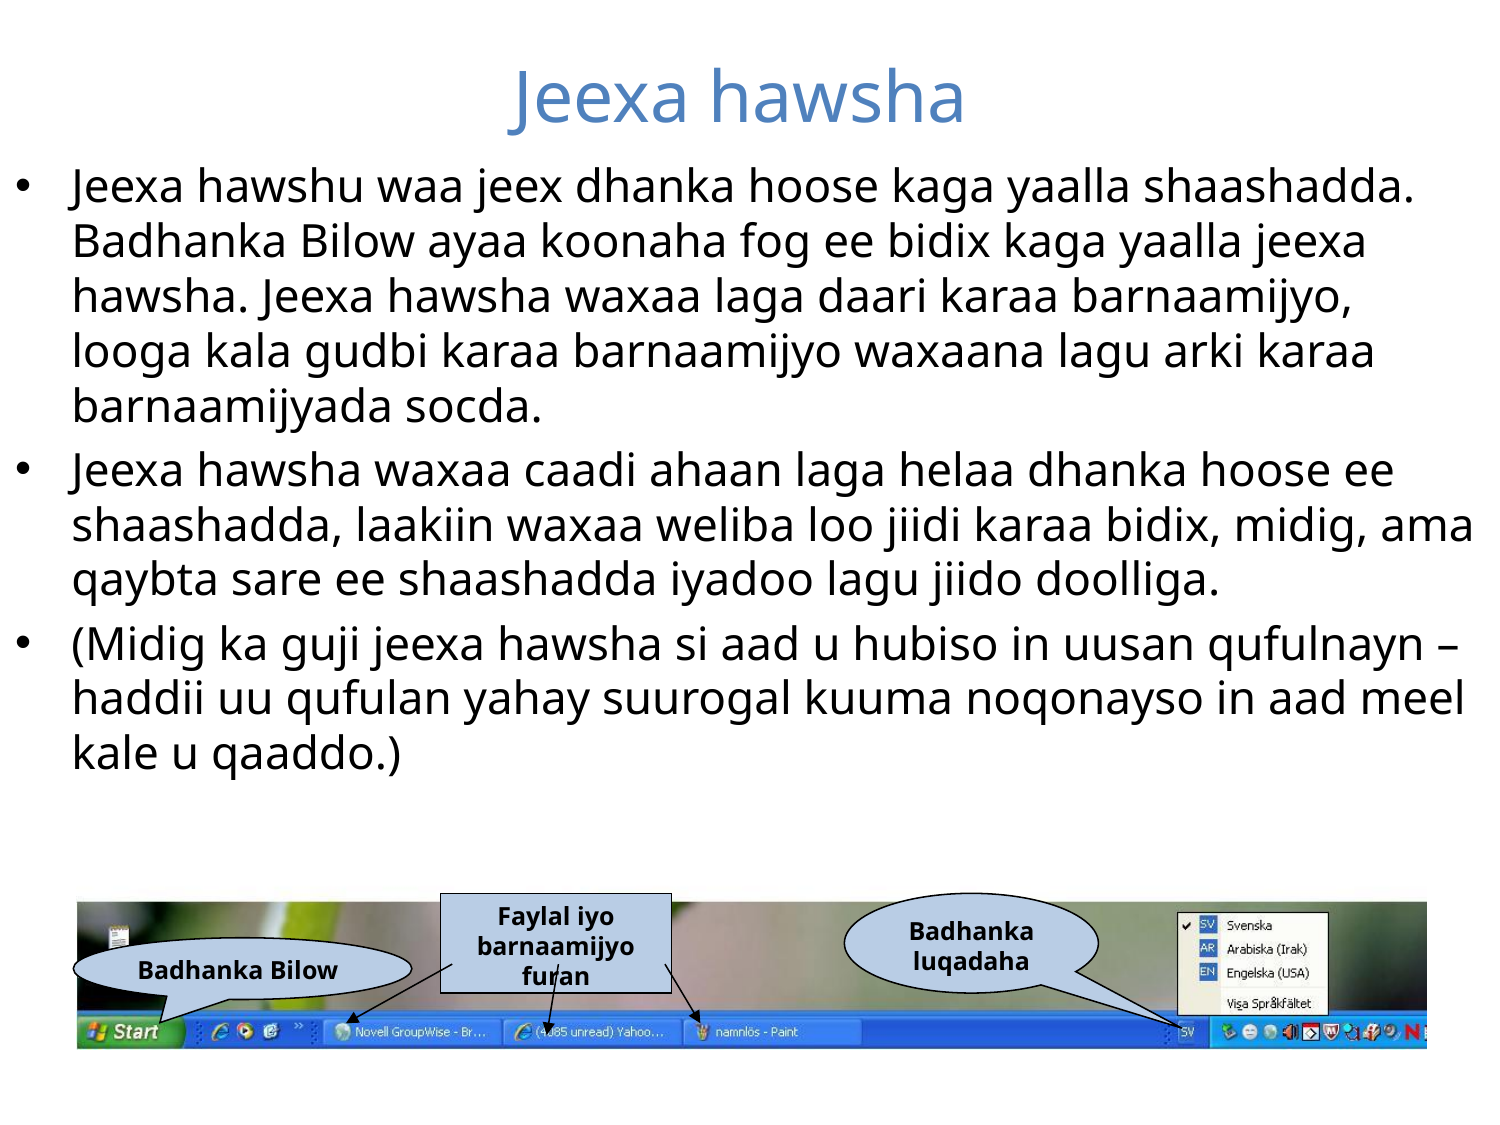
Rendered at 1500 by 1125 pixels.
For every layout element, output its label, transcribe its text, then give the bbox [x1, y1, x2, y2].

title Jeexa hawsha [0, 42, 1500, 149]
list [76, 869, 1427, 1050]
list Jeexa hawshu waa jeex dhanka hoose kaga yaalla shaashadda. Badhanka Bilow ayaa koonaha fog ee bidix kaga yaalla jeexa hawsha. Jeexa hawsha waxaa laga daari karaa barnaamijyo, looga kala gudbi karaa barnaamijyo waxaana lagu arki karaa barnaamijyada socda. Jeexa hawsha waxaa caadi ahaan laga helaa dhanka hoose ee shaashadda, laakiin waxaa weliba loo jiidi karaa bidix, midig, ama qaybta sare ee shaashadda iyadoo lagu jiido doolliga. (Midig ka guji jeexa hawsha si aad u hubiso in uusan qufulnayn – haddii uu qufulan yahay suurogal kuuma noqonayso in aad meel kale u qaaddo.) [0, 149, 1500, 858]
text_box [345, 893, 701, 1036]
